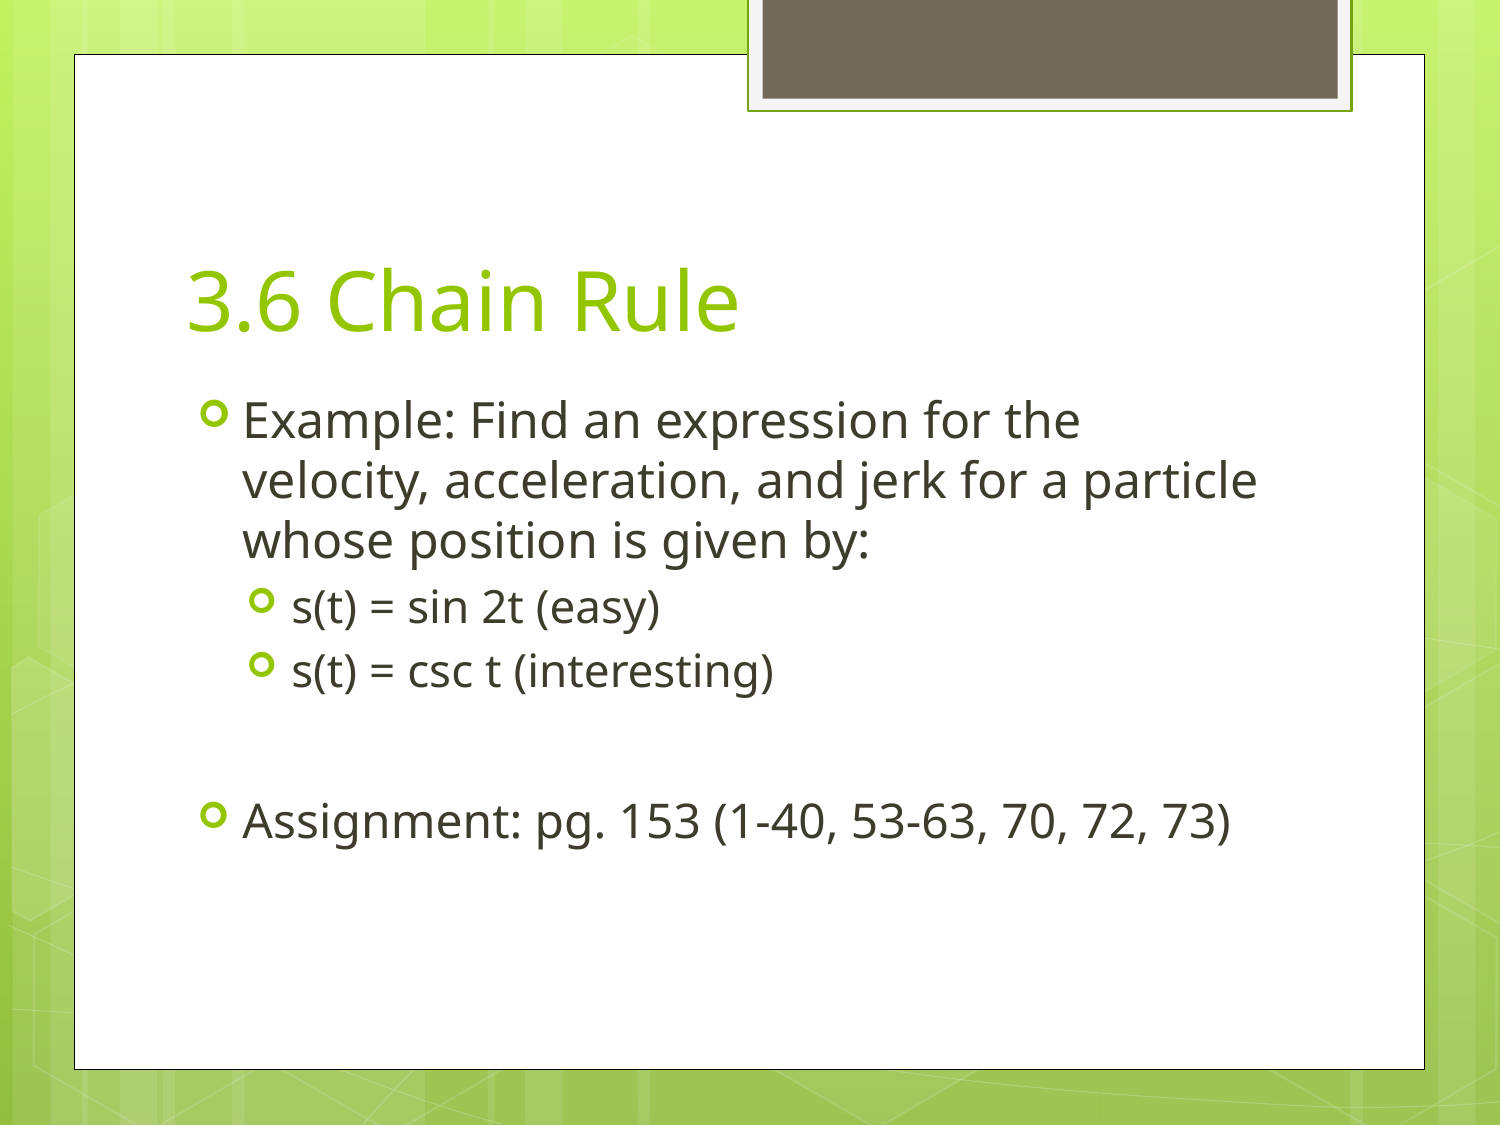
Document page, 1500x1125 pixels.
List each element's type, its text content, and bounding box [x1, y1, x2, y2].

list Example: Find an expression for the velocity, acceleration, and jerk for a particle whose position is given by: s(t) = sin 2t (easy) s(t) = csc t (interesting) Assignment: pg. 153 (1-40, 53-63, 70, 72, 73) [171, 381, 1283, 957]
title 3.6 Chain Rule [171, 168, 1324, 357]
